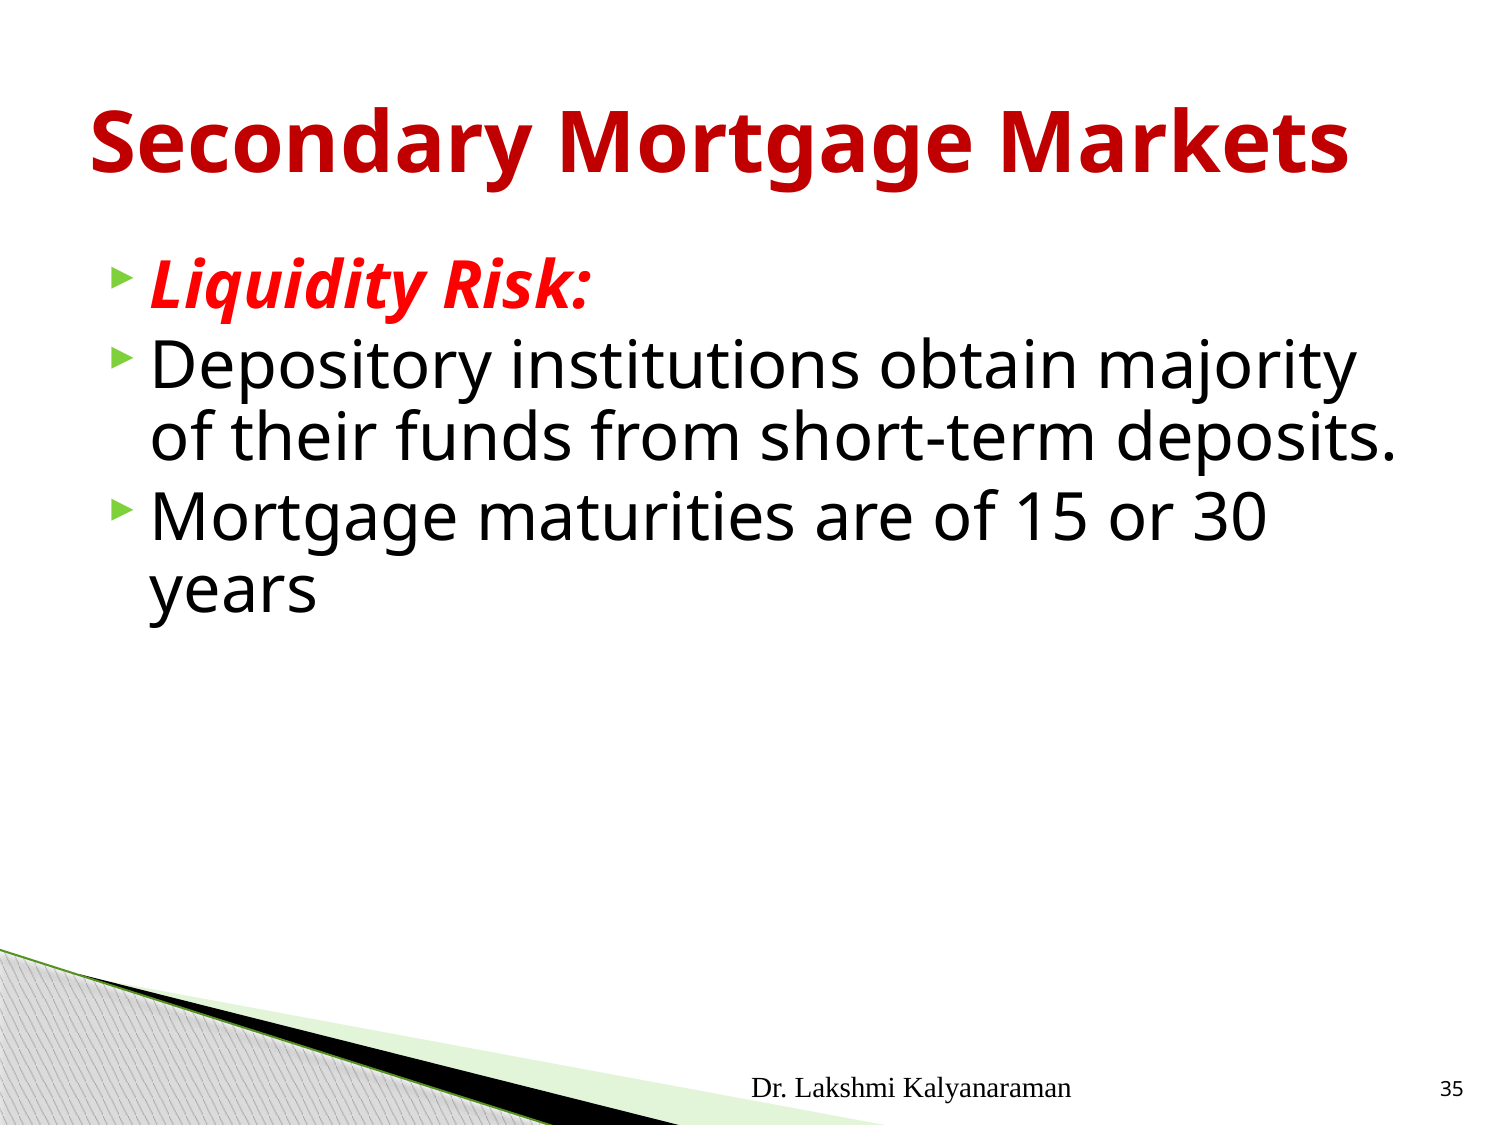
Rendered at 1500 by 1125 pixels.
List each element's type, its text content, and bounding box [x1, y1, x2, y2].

list Liquidity Risk: Depository institutions obtain majority of their funds from short-term deposits. Mortgage maturities are of 15 or 30 years [75, 243, 1425, 986]
footer Dr. Lakshmi Kalyanaraman [718, 1051, 1105, 1112]
title Secondary Mortgage Markets [75, 45, 1425, 233]
slide_number 35 [1418, 1051, 1479, 1112]
